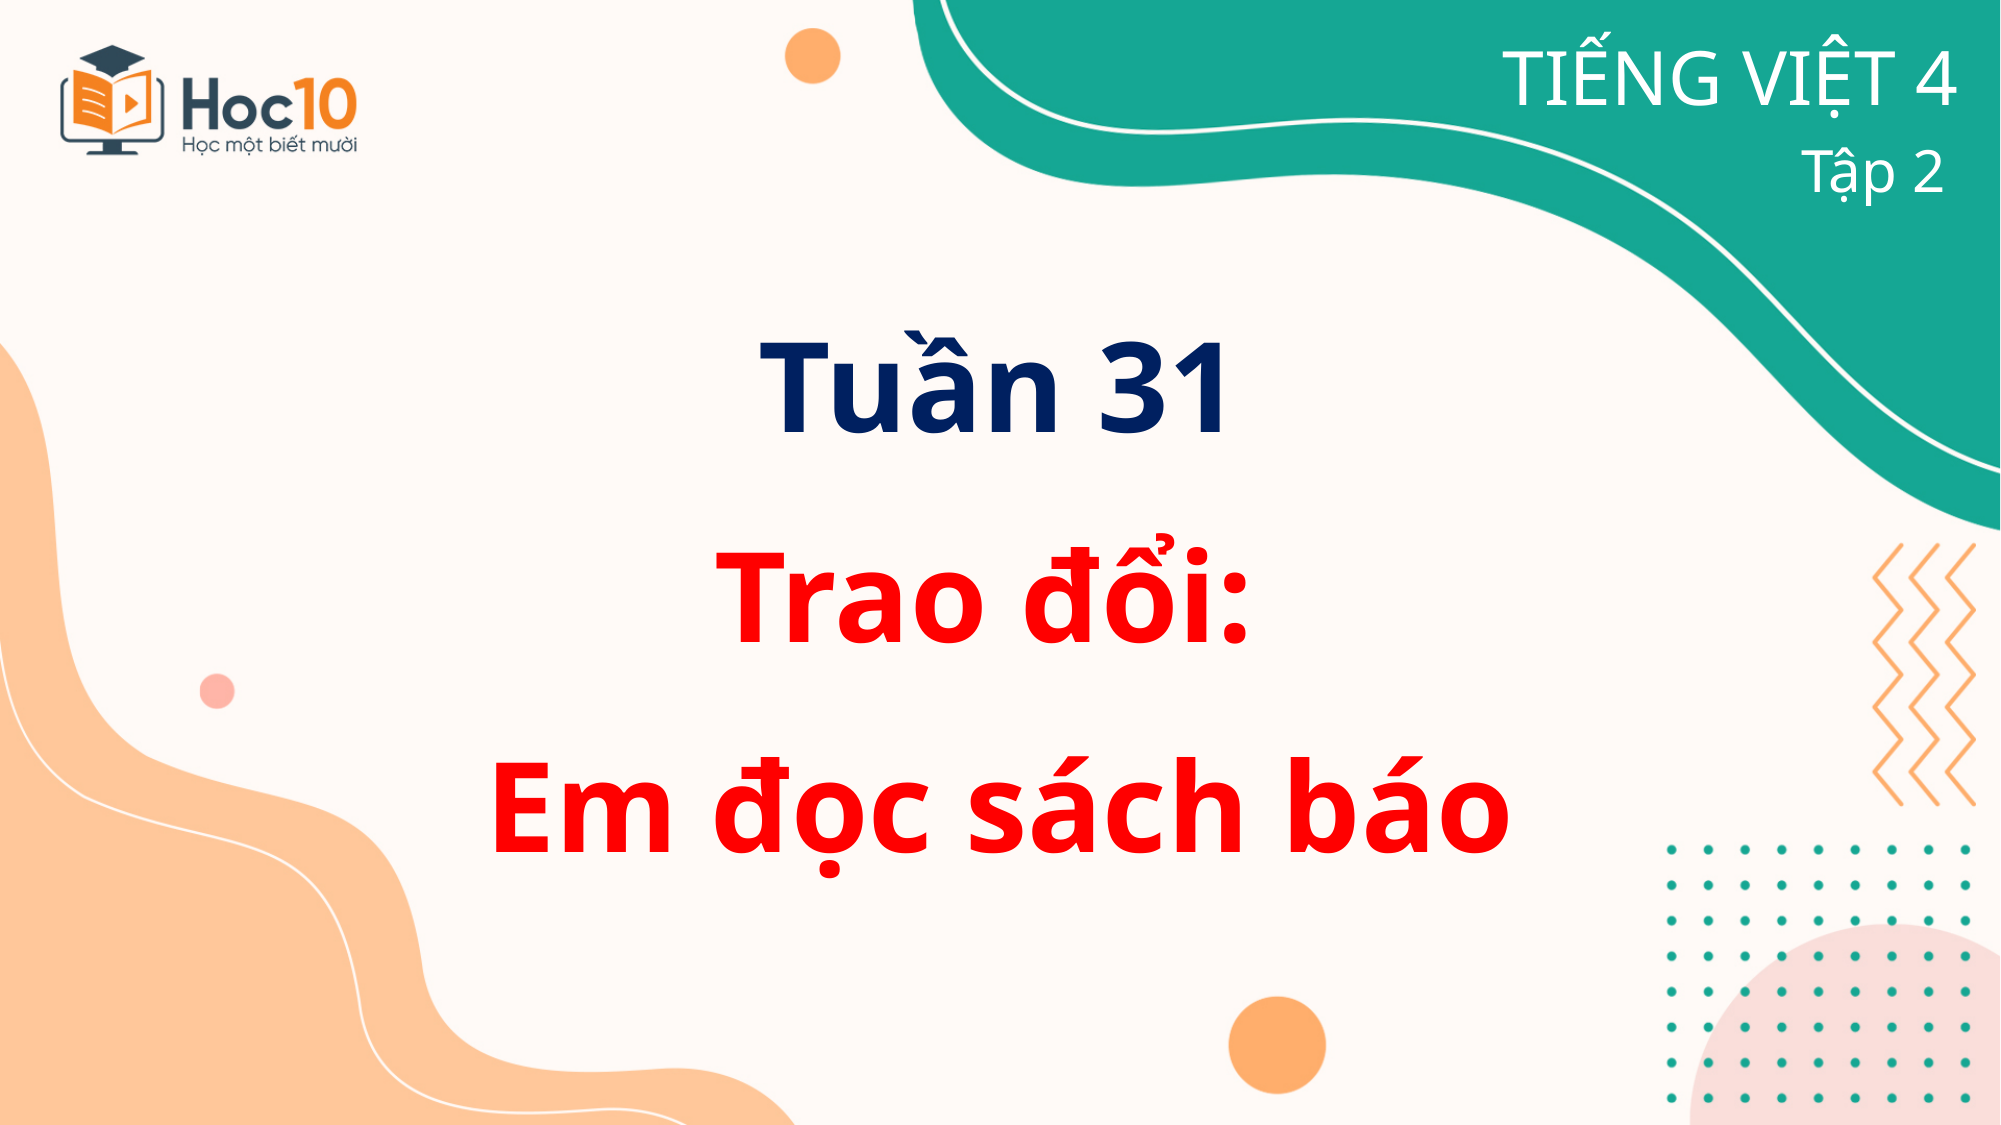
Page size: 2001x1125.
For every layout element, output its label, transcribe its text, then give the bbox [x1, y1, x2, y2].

text_box Tập 2 [1685, 126, 1961, 212]
text_box Tuần 31 Trao đổi: Em đọc sách báo [263, 358, 1737, 767]
picture [0, 0, 2001, 1125]
text_box TIẾNG VIỆT 4 [1461, 23, 2000, 128]
